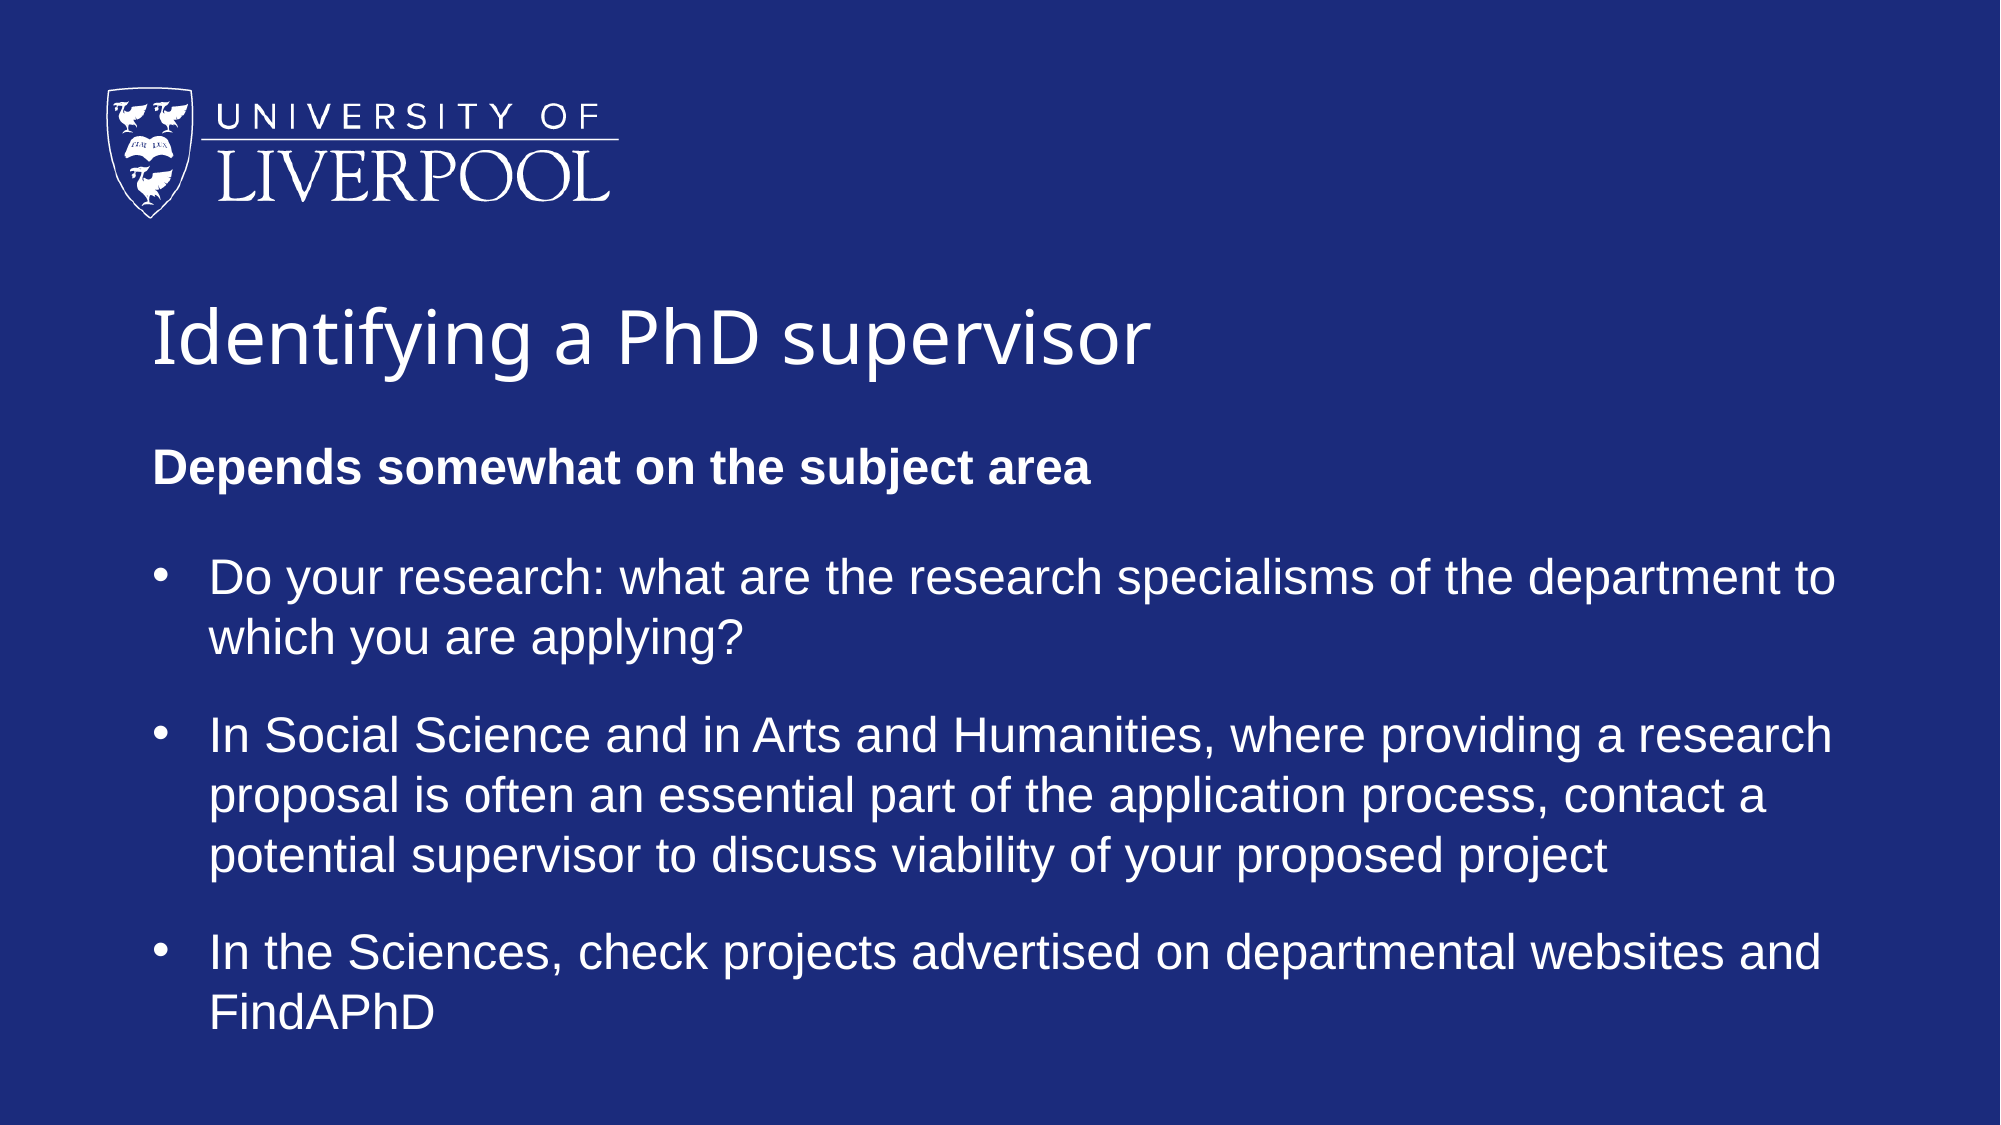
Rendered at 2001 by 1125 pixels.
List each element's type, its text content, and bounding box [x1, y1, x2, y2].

title Identifying a PhD supervisor [137, 238, 1863, 427]
text_box Depends somewhat on the subject area Do your research: what are the research specialisms of the department to which you are applying? In Social Science and in Arts and Humanities, where providing a research proposal is often an essential part of the application process, contact a potential supervisor to discuss viability of your proposed project In the Sciences, check projects advertised on departmental websites and FindAPhD [137, 427, 1915, 1047]
picture [106, 87, 619, 219]
